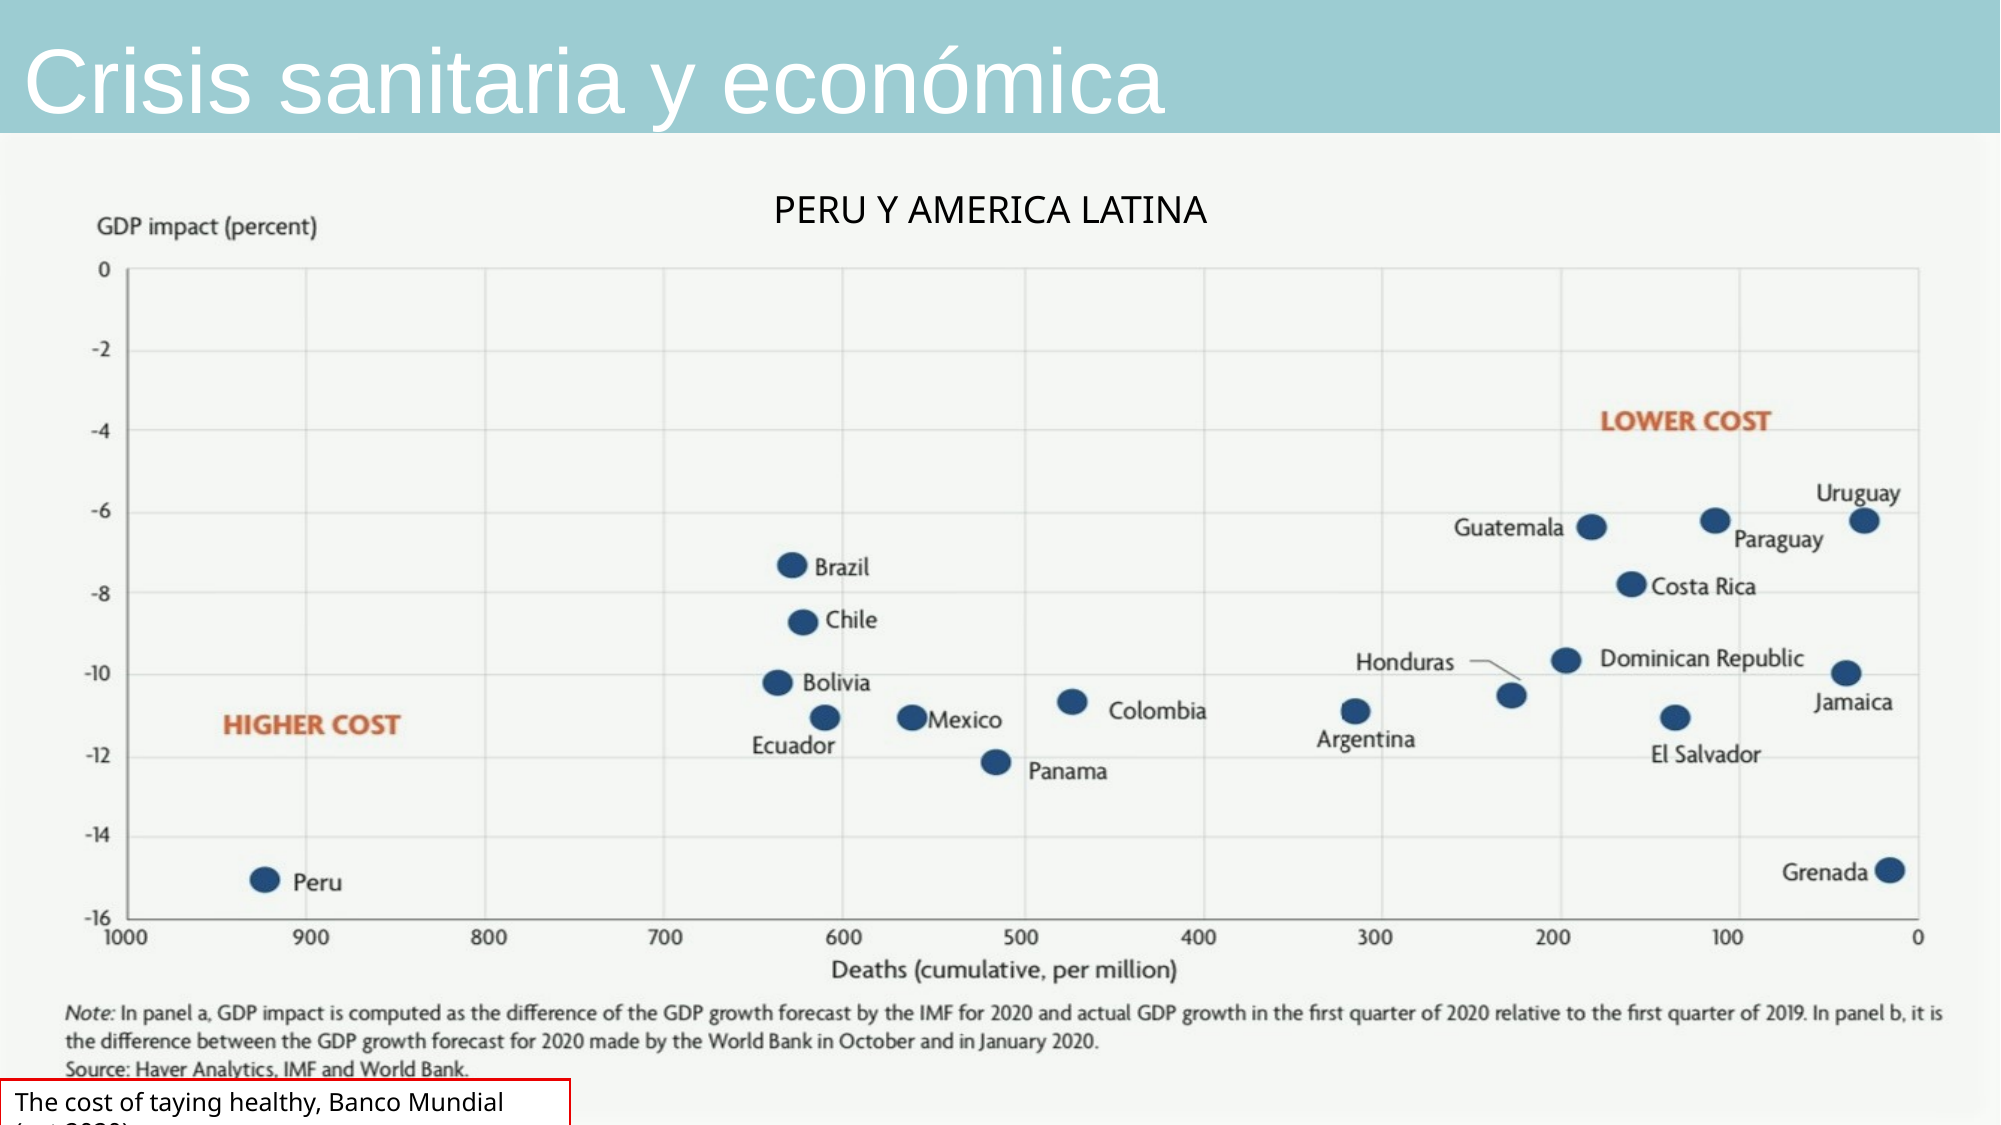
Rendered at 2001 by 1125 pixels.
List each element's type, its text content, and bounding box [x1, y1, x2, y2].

picture [0, 133, 2000, 1125]
text_box Crisis sanitaria y económica [9, 14, 1675, 133]
